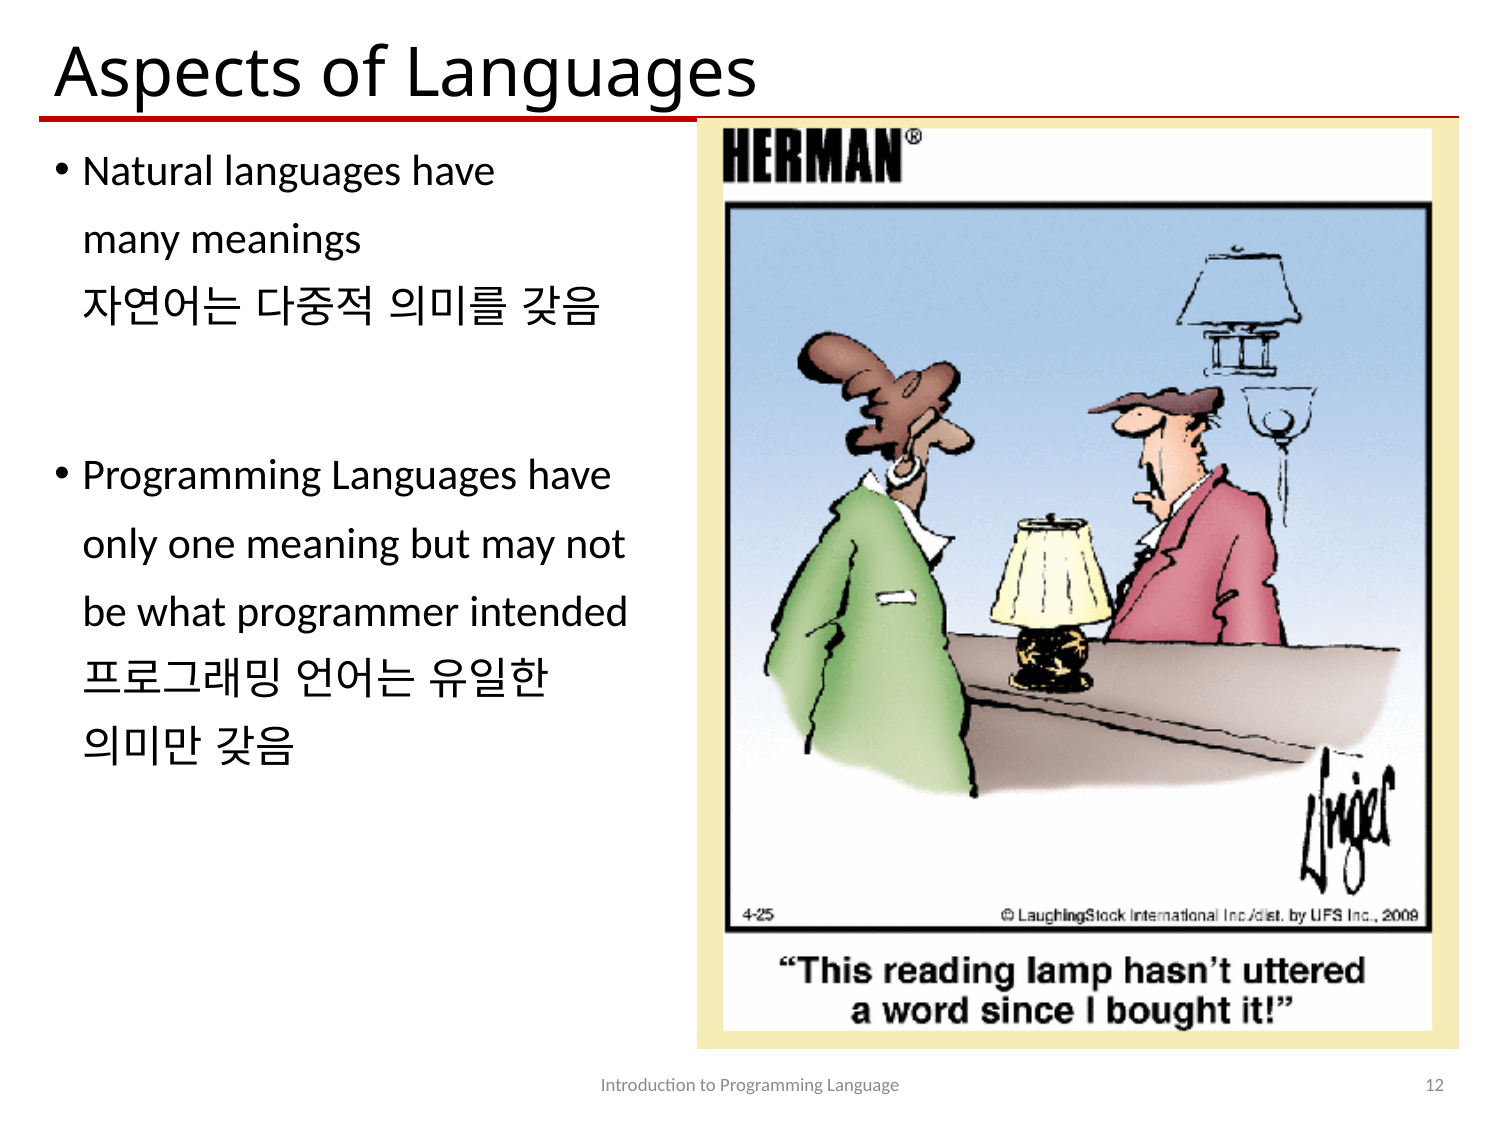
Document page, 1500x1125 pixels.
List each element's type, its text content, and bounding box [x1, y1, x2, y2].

title Aspects of Languages [39, 24, 1459, 118]
footer Introduction to Programming Language [496, 1064, 1004, 1103]
slide_number 12 [1059, 1064, 1459, 1103]
picture [697, 118, 1459, 1049]
list Natural languages have many meanings 자연어는 다중적 의미를 갖음 Programming Languages have only one meaning but may not be what programmer intended 프로그래밍 언어는 유일한 의미만 갖음 [39, 118, 697, 1049]
